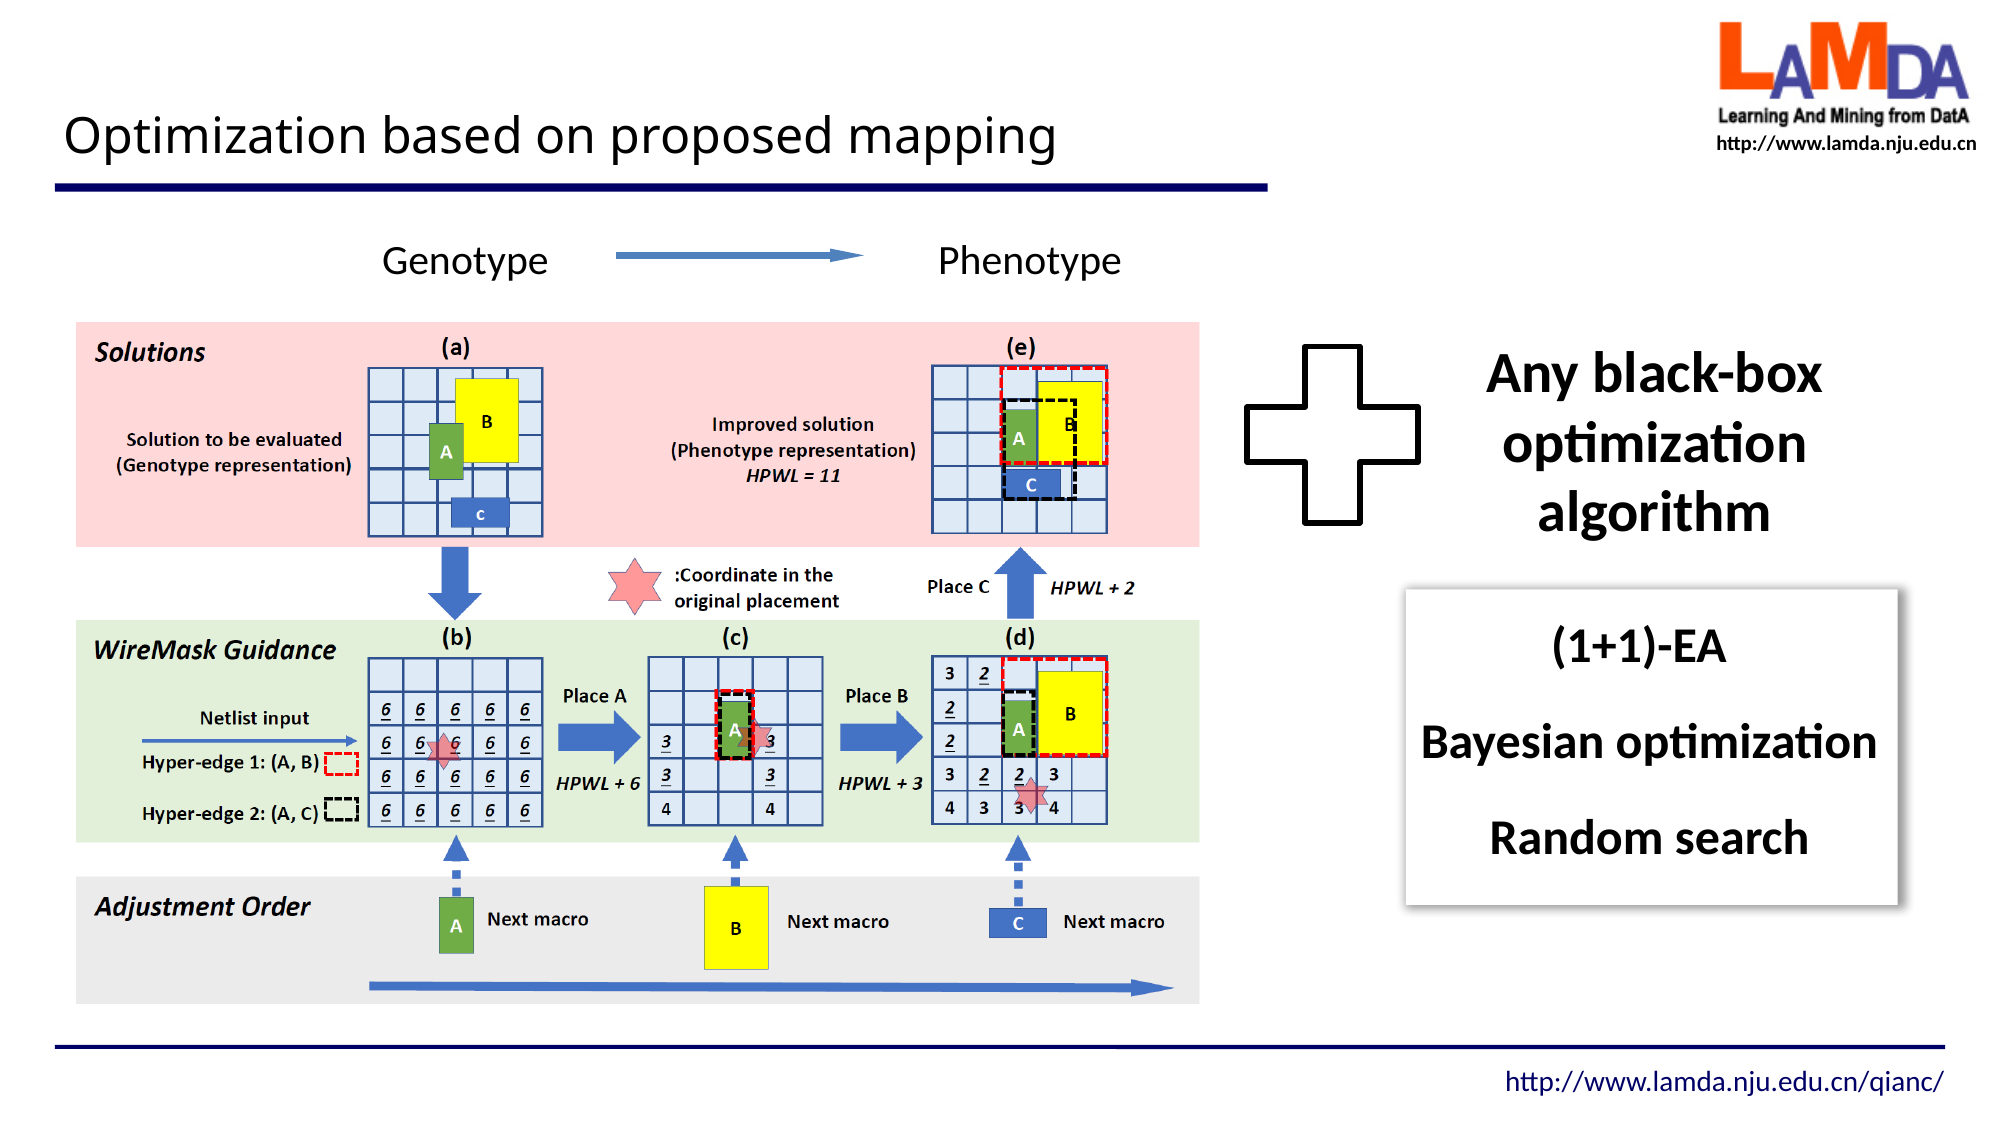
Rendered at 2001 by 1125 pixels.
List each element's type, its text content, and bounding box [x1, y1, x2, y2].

text_box Optimization based on proposed mapping [49, 95, 1160, 171]
text_box Phenotype [858, 237, 1202, 290]
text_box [1319, 588, 1975, 906]
text_box Genotype [294, 237, 637, 290]
picture [1706, 13, 1986, 146]
text_box Any black-box optimization algorithm [1376, 326, 1934, 551]
text_box [1246, 346, 1418, 523]
picture [70, 320, 1203, 1009]
